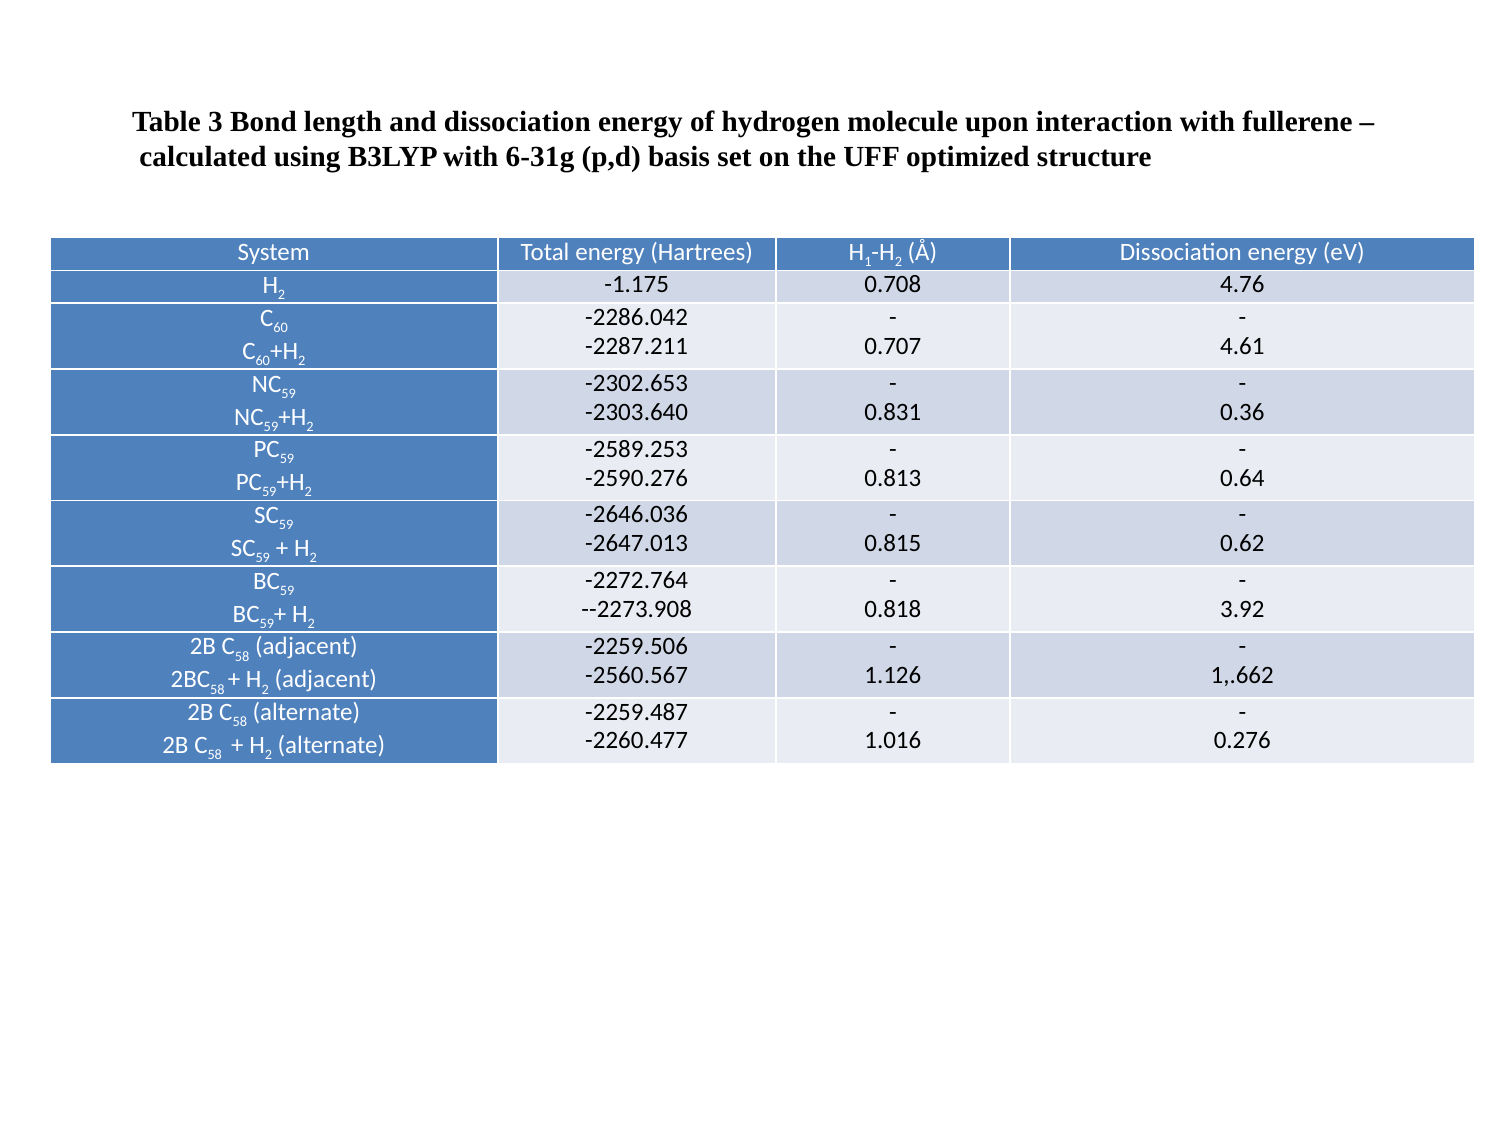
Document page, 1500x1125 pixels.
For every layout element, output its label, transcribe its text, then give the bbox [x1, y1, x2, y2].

table_cell PC59 PC59+H2 [51, 436, 497, 500]
table_cell -2286.042 -2287.211 [499, 304, 775, 368]
table_cell -2259.506 -2560.567 [499, 633, 775, 697]
table_cell 4.76 [1011, 271, 1474, 302]
table_cell - 4.61 [1011, 304, 1474, 368]
table_cell 2B C58 (alternate) 2B C58 + H2 (alternate) [51, 699, 497, 763]
table_cell 2B C58 (adjacent) 2BC58 + H2 (adjacent) [51, 633, 497, 697]
text_box Table 3 Bond length and dissociation energy of hydrogen molecule upon interaction with fullerene – calculated using B3LYP with 6-31g (p,d) basis set on the UFF optimized structure [117, 95, 1392, 180]
table_cell -2646.036 -2647.013 [499, 501, 775, 565]
table_cell - 1,.662 [1011, 633, 1474, 697]
table_cell - 1.016 [777, 699, 1009, 763]
table_cell - 0.707 [777, 304, 1009, 368]
table_cell NC59 NC59+H2 [51, 370, 497, 434]
table_cell - 3.92 [1011, 567, 1474, 631]
table_cell -2272.764 --2273.908 [499, 567, 775, 631]
table_cell - 0.62 [1011, 501, 1474, 565]
table_cell - 1.126 [777, 633, 1009, 697]
table_cell - 0.815 [777, 501, 1009, 565]
table_cell -2302.653 -2303.640 [499, 370, 775, 434]
table_cell - 0.276 [1011, 699, 1474, 763]
table_cell 0.708 [777, 271, 1009, 302]
table_header System [51, 238, 497, 270]
table_cell -1.175 [499, 271, 775, 302]
table_cell H2 [51, 271, 497, 302]
table_cell - 0.831 [777, 370, 1009, 434]
table_cell C60 C60+H2 [51, 304, 497, 368]
table_cell -2589.253 -2590.276 [499, 436, 775, 500]
table_cell -2259.487 -2260.477 [499, 699, 775, 763]
table_header Dissociation energy (eV) [1011, 238, 1474, 270]
table_header Total energy (Hartrees) [499, 238, 775, 270]
table_cell - 0.36 [1011, 370, 1474, 434]
table_cell BC59 BC59+ H2 [51, 567, 497, 631]
table_cell - 0.64 [1011, 436, 1474, 500]
table_header H1-H2 (Å) [777, 238, 1009, 270]
table_cell SC59 SC59 + H2 [51, 501, 497, 565]
table_cell - 0.818 [777, 567, 1009, 631]
table_cell - 0.813 [777, 436, 1009, 500]
